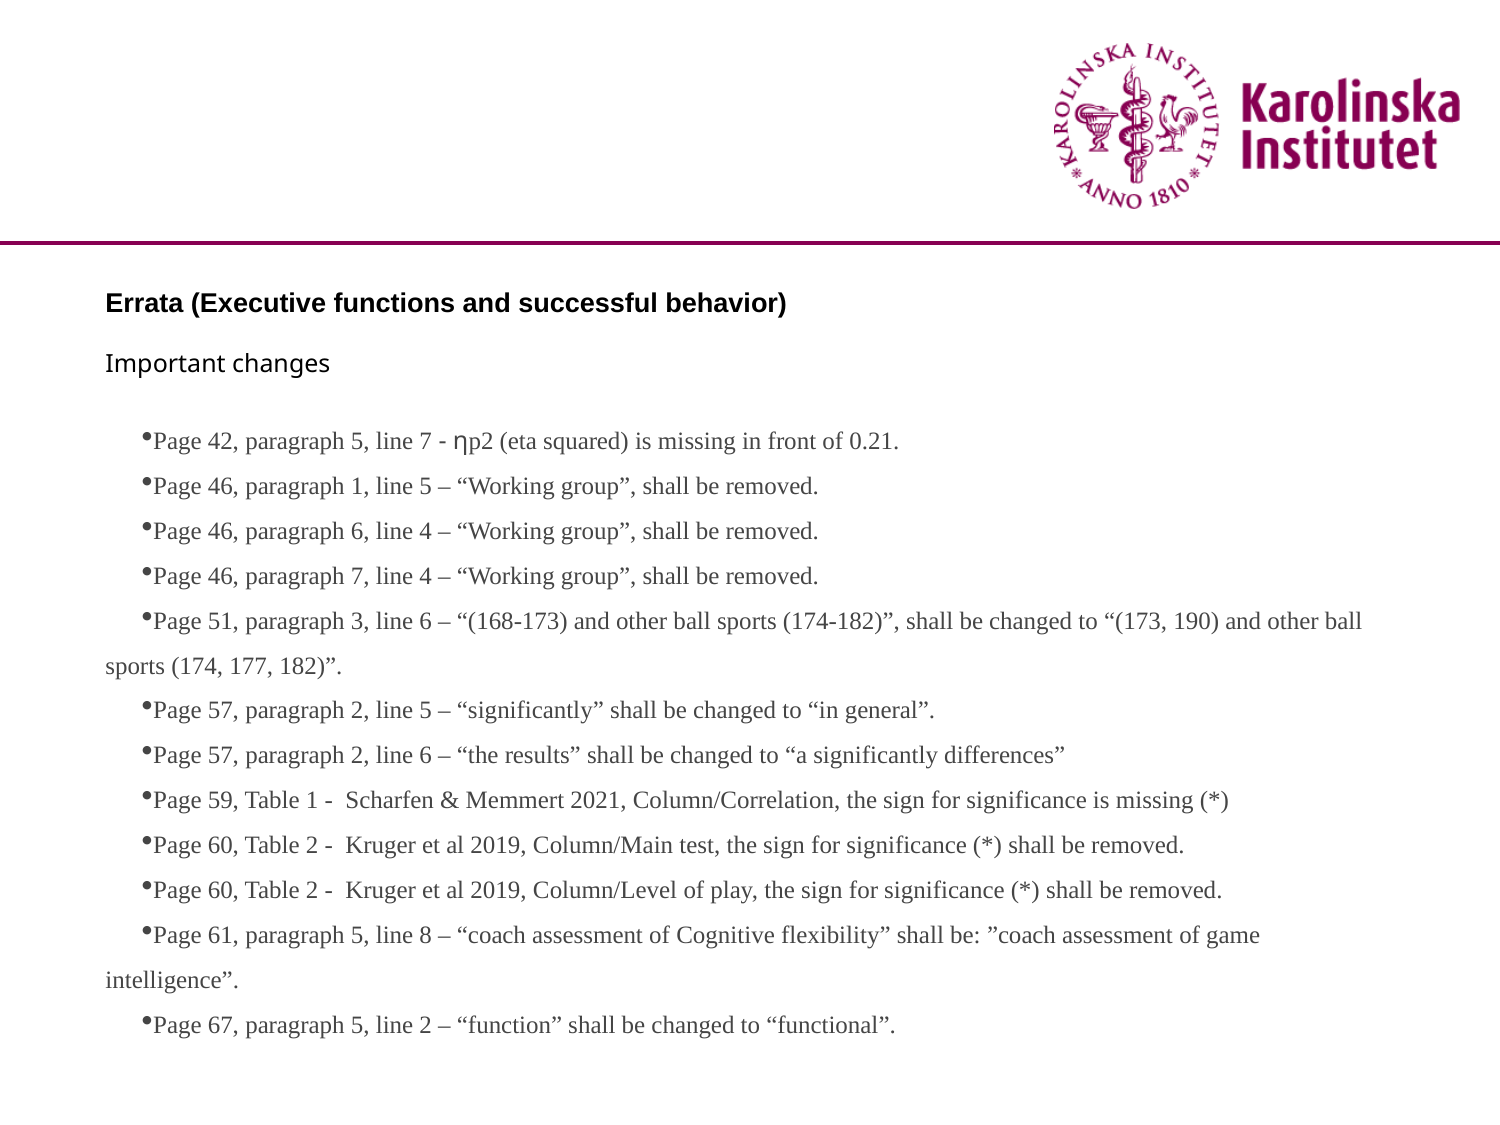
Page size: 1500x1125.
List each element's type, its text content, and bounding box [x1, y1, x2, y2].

picture [1054, 43, 1460, 209]
text_box Errata (Executive functions and successful behavior) Important changes Page 42, paragraph 5, line 7 - ηp2 (eta squared) is missing in front of 0.21. Page 46, paragraph 1, line 5 – “Working group”, shall be removed. Page 46, paragraph 6, line 4 – “Working group”, shall be removed. Page 46, paragraph 7, line 4 – “Working group”, shall be removed. Page 51, paragraph 3, line 6 – “(168-173) and other ball sports (174-182)”, shall be changed to “(173, 190) and other ball sports (174, 177, 182)”. Page 57, paragraph 2, line 5 – “significantly” shall be changed to “in general”. Page 57, paragraph 2, line 6 – “the results” shall be changed to “a significantly differences” Page 59, Table 1 - Scharfen & Memmert 2021, Column/Correlation, the sign for significance is missing (*) Page 60, Table 2 - Kruger et al 2019, Column/Main test, the sign for significance (*) shall be removed. Page 60, Table 2 - Kruger et al 2019, Column/Level of play, the sign for significance (*) shall be removed. Page 61, paragraph 5, line 8 – “coach assessment of Cognitive flexibility” shall be: ”coach assessment of game intelligence”. Page 67, paragraph 5, line 2 – “function” shall be changed to “functional”. [97, 277, 1402, 1046]
